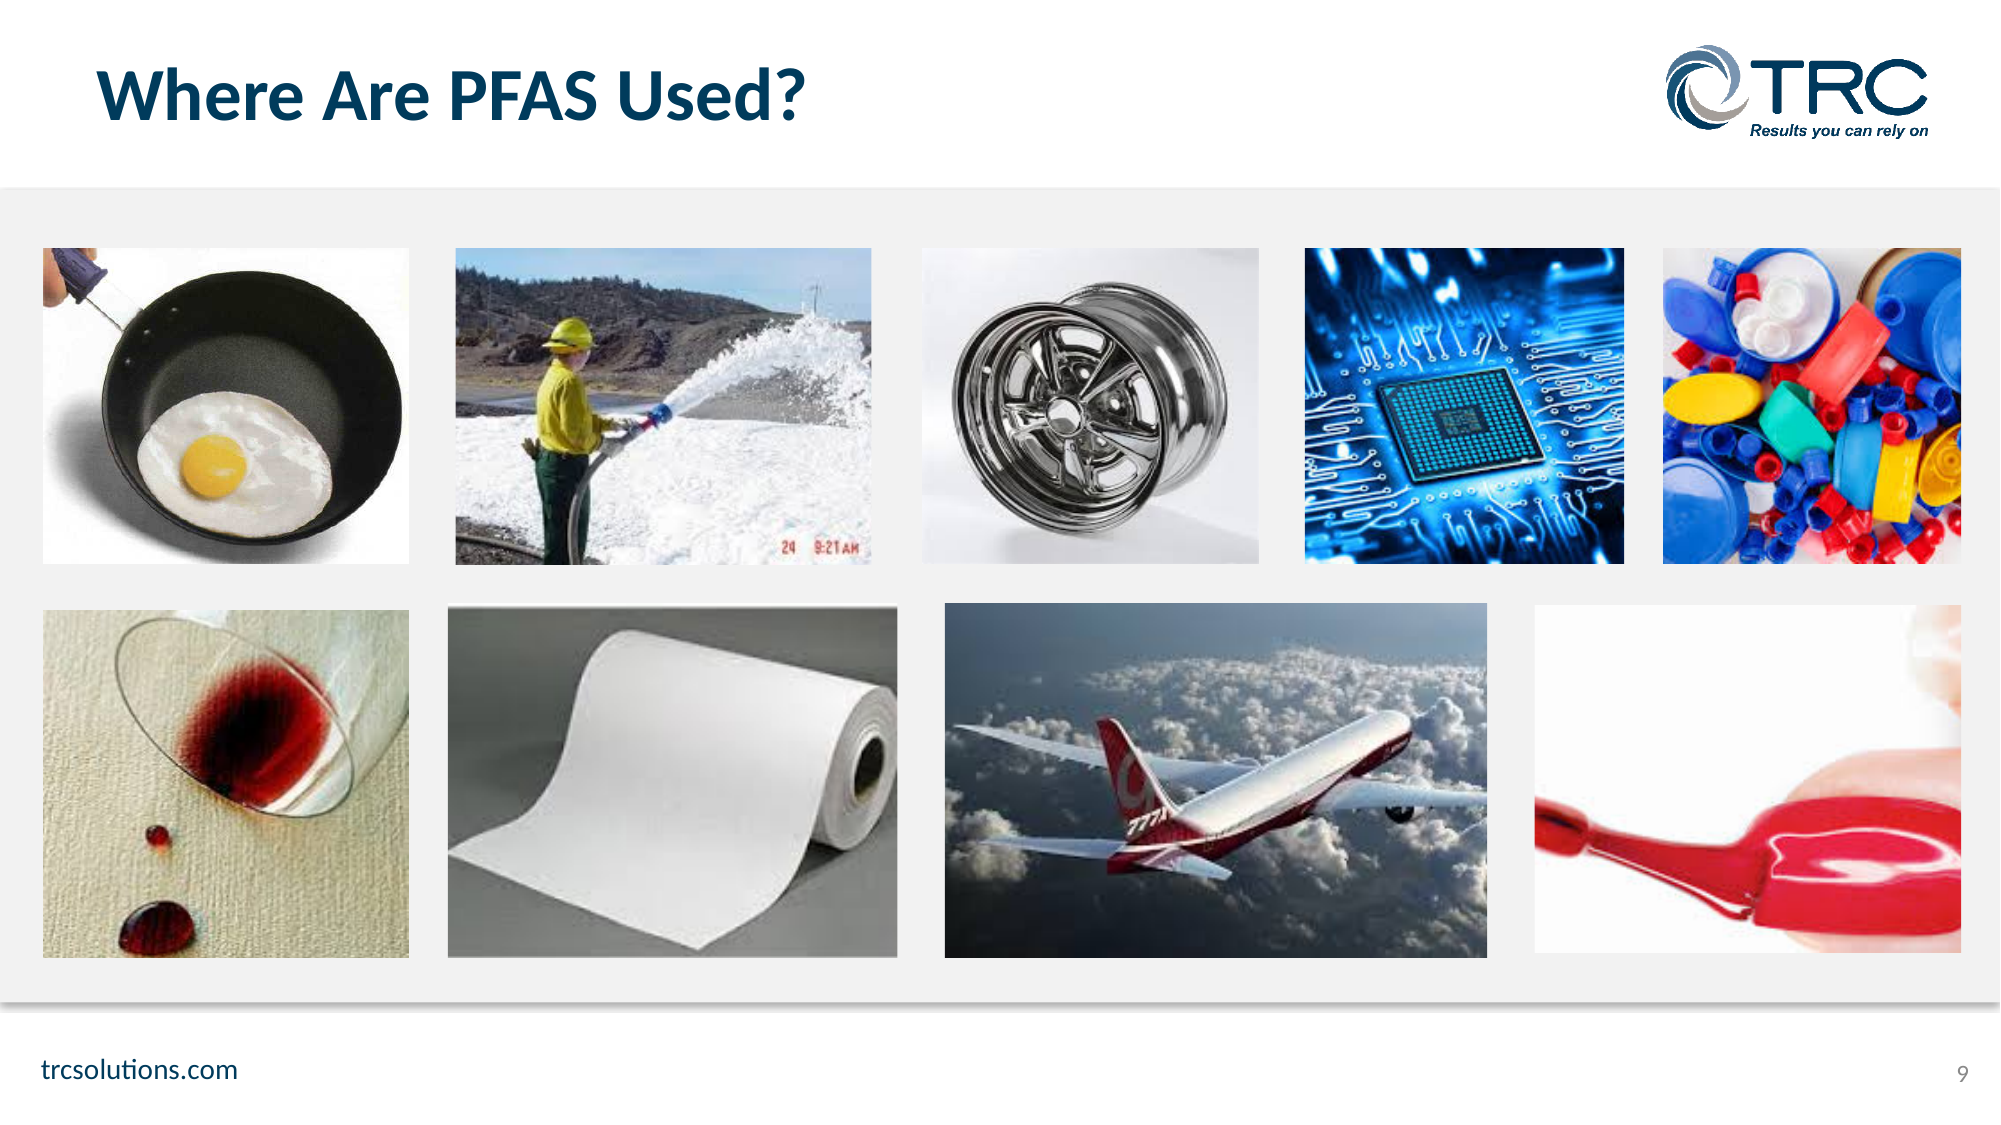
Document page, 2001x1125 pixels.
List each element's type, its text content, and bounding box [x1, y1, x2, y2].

title Where Are PFAS Used? [81, 37, 1639, 149]
picture [447, 603, 898, 958]
slide_number 9 [1517, 1042, 1985, 1103]
picture [1534, 605, 1962, 953]
picture [455, 248, 872, 565]
picture [42, 248, 410, 565]
picture [42, 609, 410, 958]
picture [1304, 248, 1962, 565]
picture [922, 248, 1260, 565]
picture [1666, 45, 1928, 139]
text_box [0, 189, 2000, 1003]
picture [944, 603, 1488, 958]
